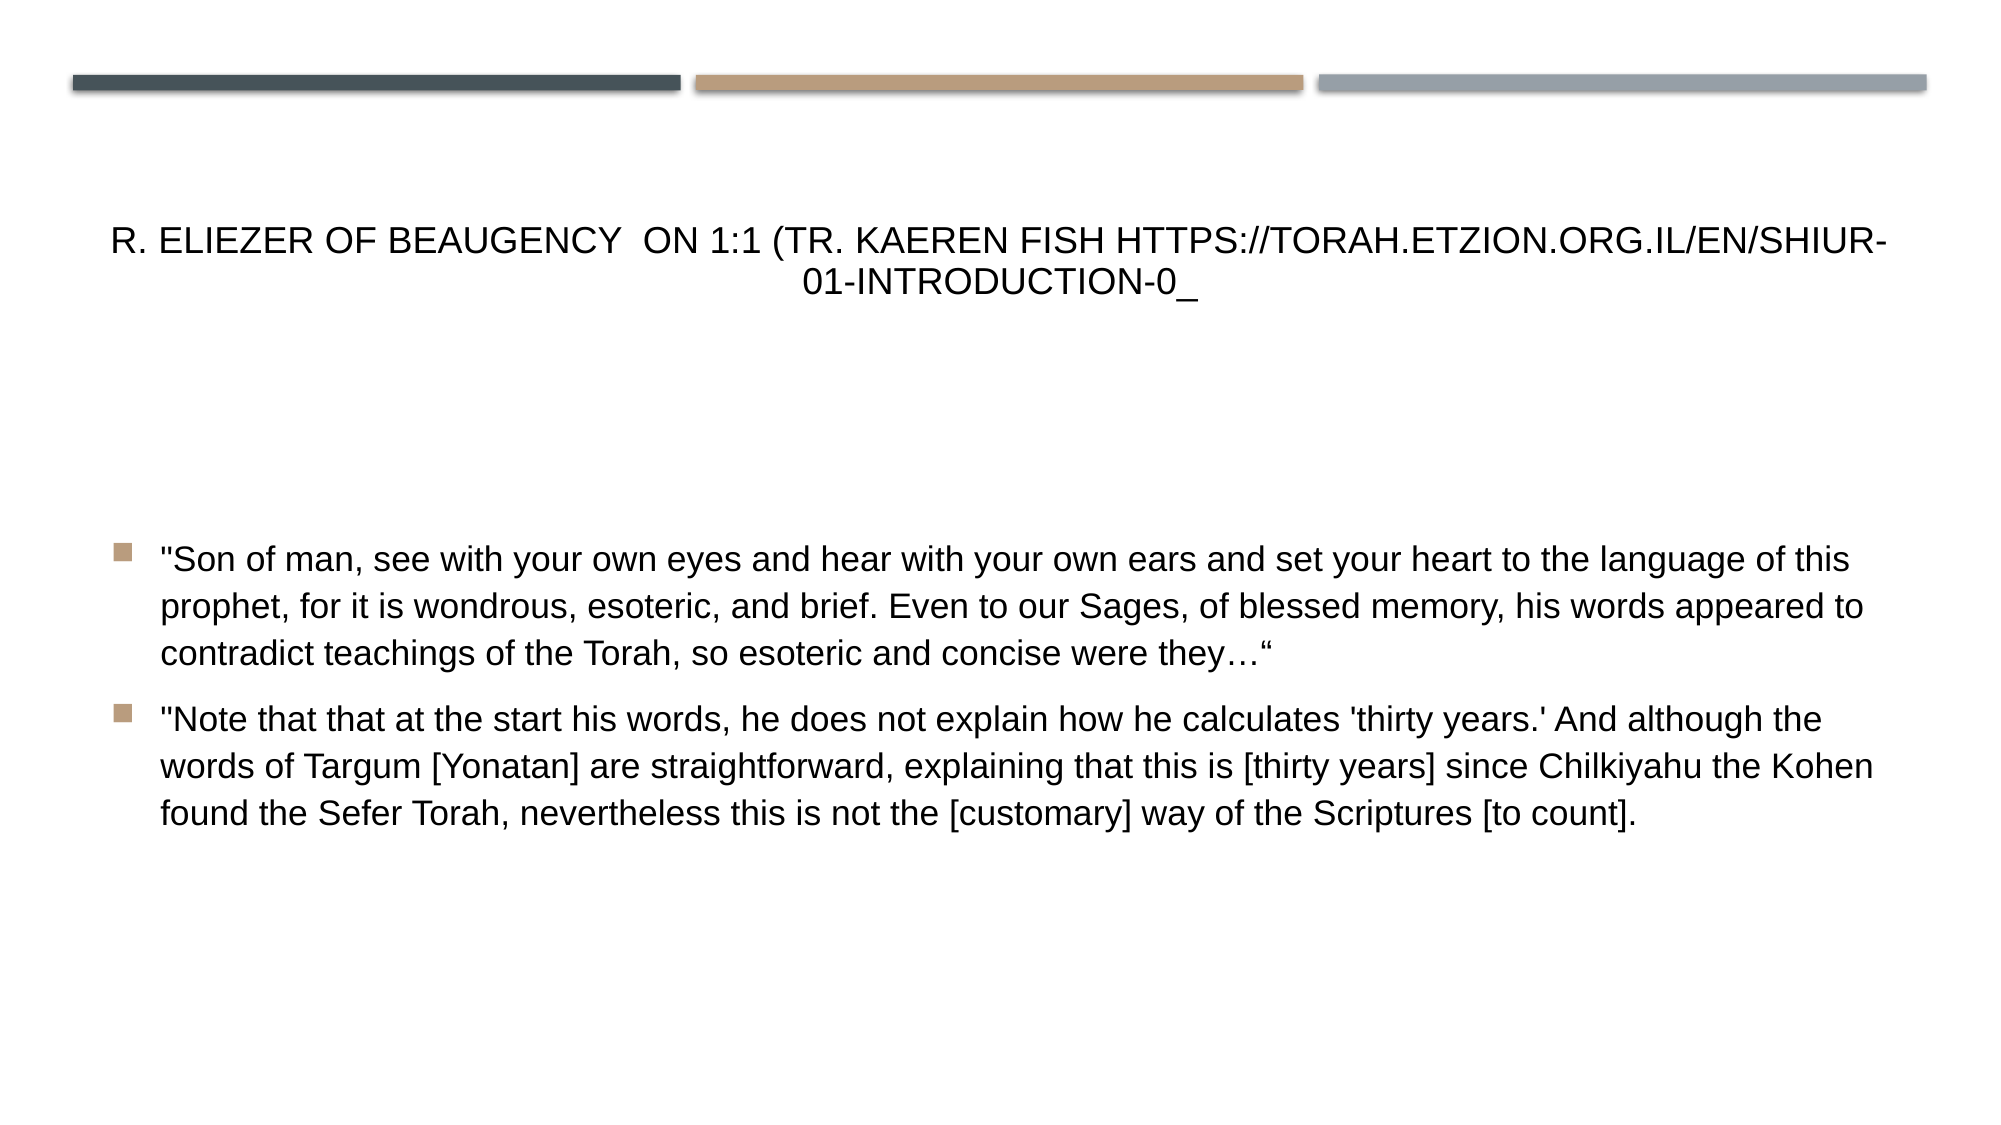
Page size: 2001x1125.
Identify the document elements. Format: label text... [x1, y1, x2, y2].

list "Son of man, see with your own eyes and hear with your own ears and set your heart to the language of this prophet, for it is wondrous, esoteric, and brief. Even to our Sages, of blessed memory, his words appeared to contradict teachings of the Torah, so esoteric and concise were they…“ "Note that that at the start his words, he does not explain how he calculates 'thirty years.' And although the words of Targum [Yonatan] are straightforward, explaining that this is [thirty years] since Chilkiyahu the Kohen found the Sefer Torah, nevertheless this is not the [customary] way of the Scriptures [to count]. [95, 383, 1905, 981]
title R. Eliezer of Beaugency on 1:1 (tr. Kaeren Fish https://torah.etzion.org.il/en/shiur-01-introduction-0_ [95, 115, 1905, 311]
